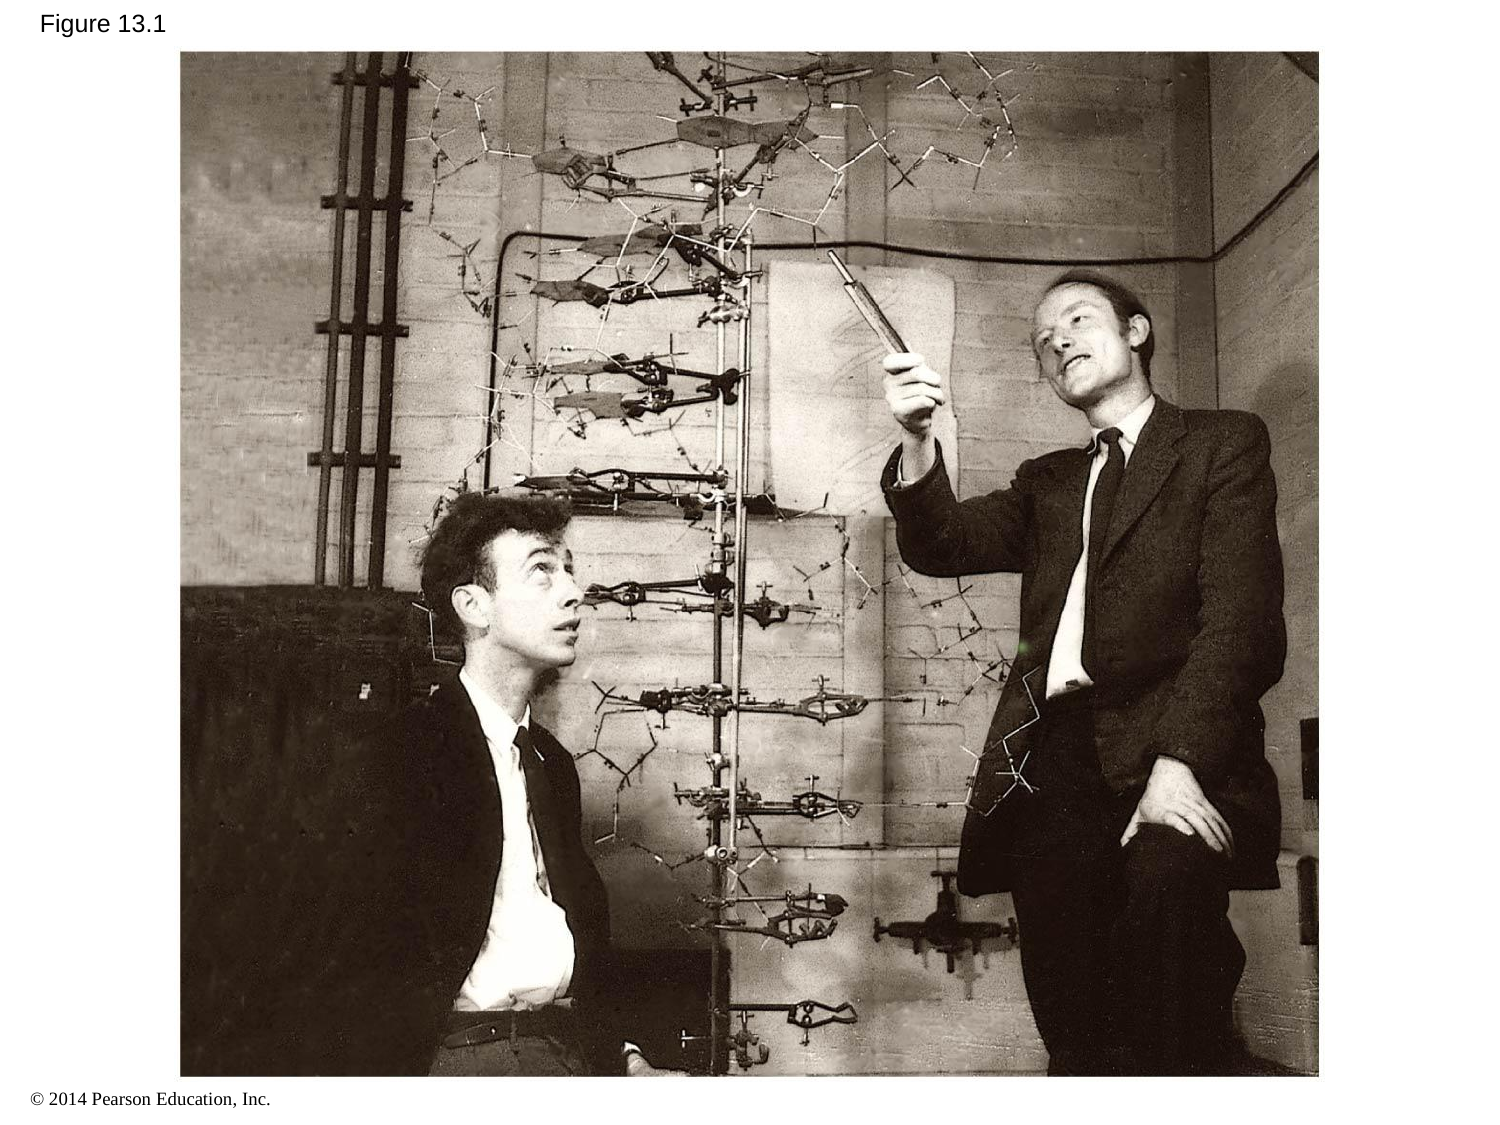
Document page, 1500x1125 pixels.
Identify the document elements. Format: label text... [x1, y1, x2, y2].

text_box Figure 13.1 [24, 0, 350, 50]
picture [174, 45, 1326, 1082]
